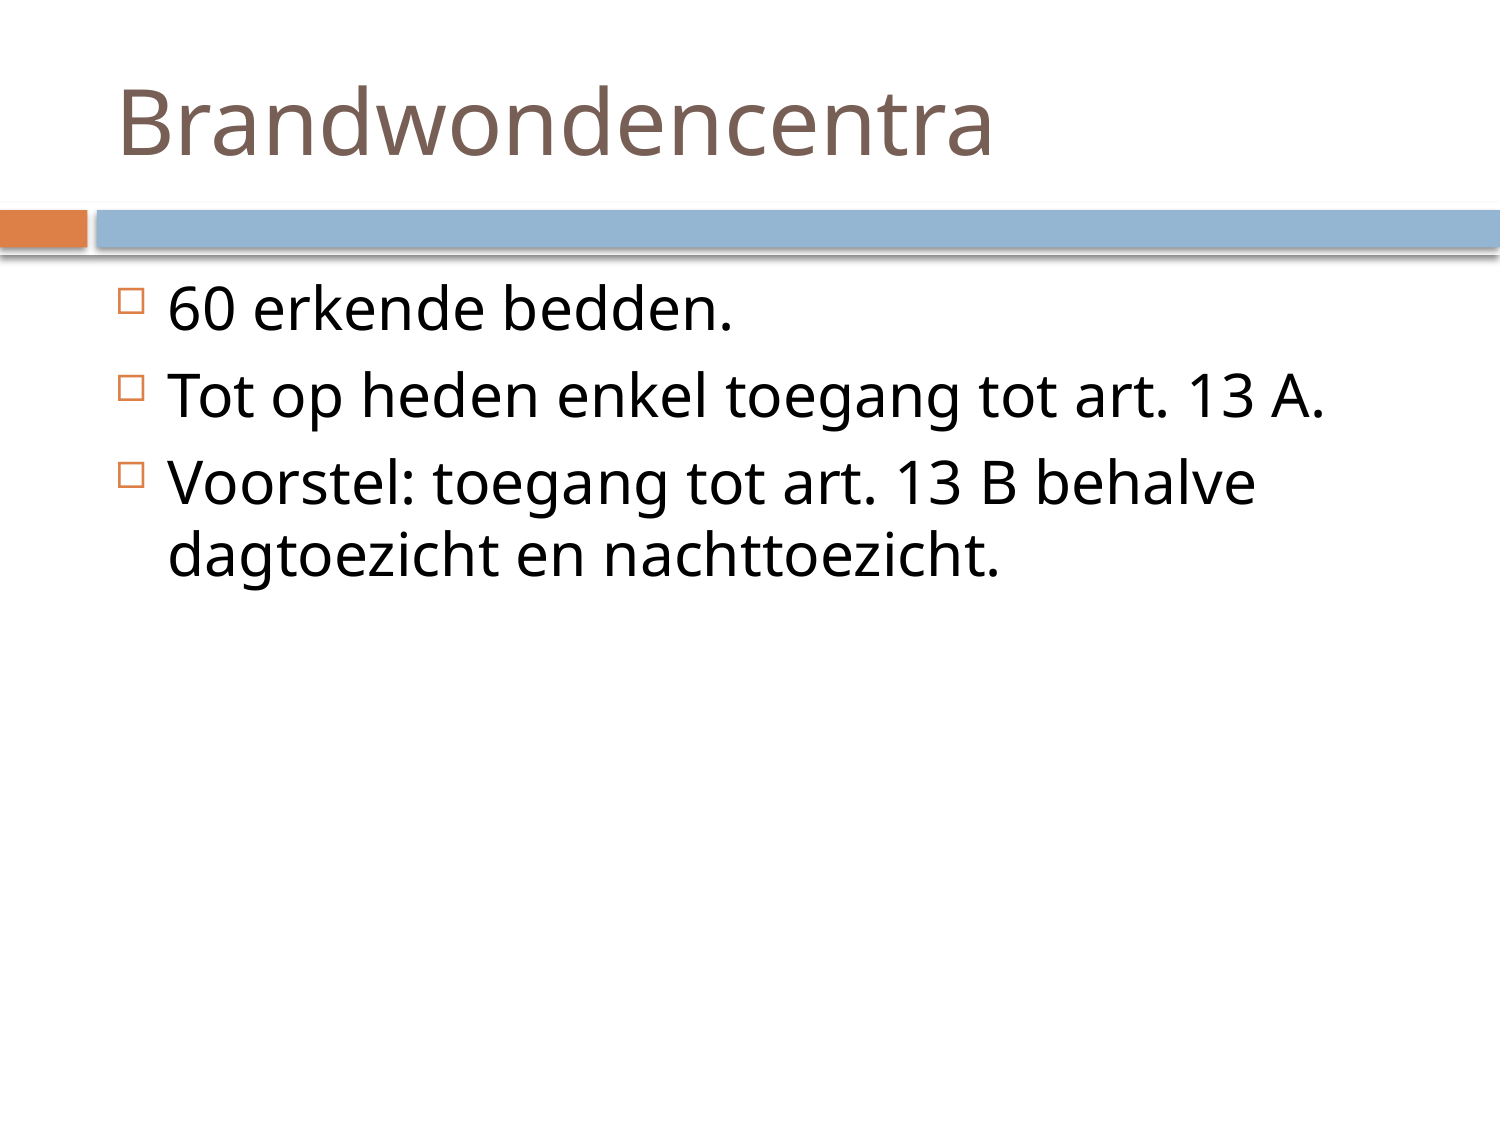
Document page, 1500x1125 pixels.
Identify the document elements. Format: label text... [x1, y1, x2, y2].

title Brandwondencentra [100, 37, 1438, 200]
list 60 erkende bedden. Tot op heden enkel toegang tot art. 13 A. Voorstel: toegang tot art. 13 B behalve dagtoezicht en nachttoezicht. [100, 262, 1438, 1000]
